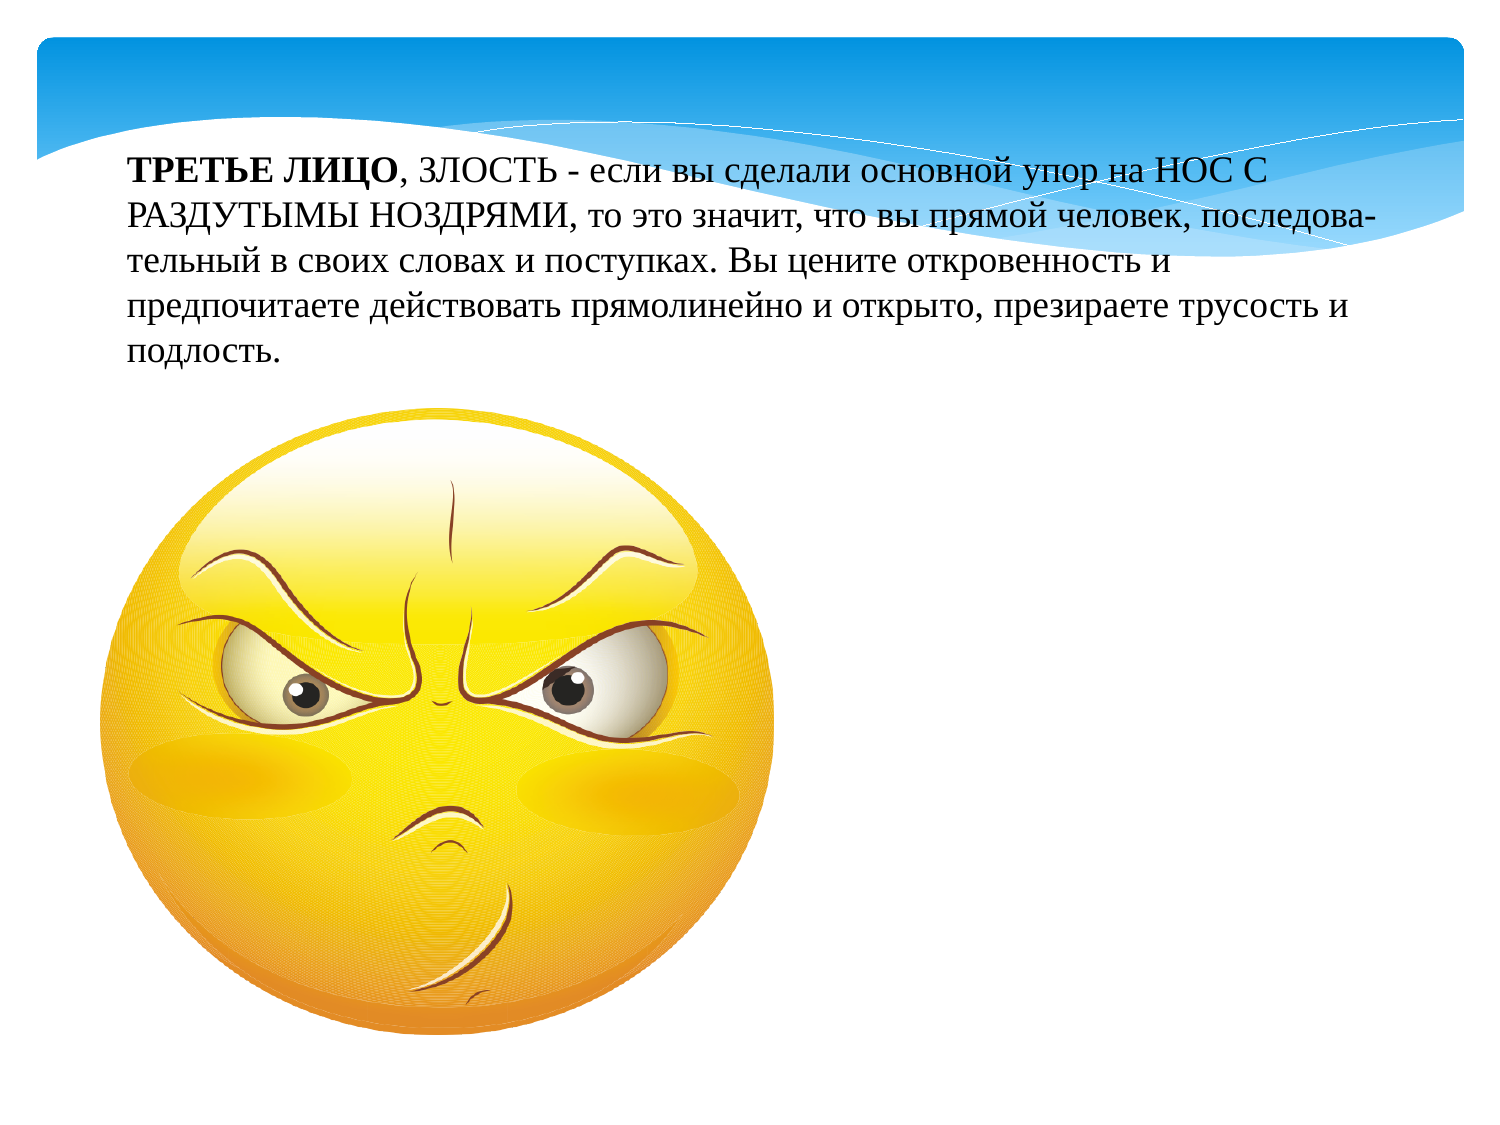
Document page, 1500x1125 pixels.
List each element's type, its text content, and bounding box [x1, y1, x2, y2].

text_box ТРЕТЬЕ ЛИЦО, ЗЛОСТЬ - если вы сделали основ­ной упор на НОС С РАЗДУТЫМЫ НОЗДРЯМИ, то это значит, что вы прямой человек, последова-тельный в своих словах и поступках. Вы цените откровенность и предпочитаете действовать прямолинейно и откры­то, презираете трусость и подлость. [112, 137, 1400, 512]
picture [100, 408, 774, 1036]
